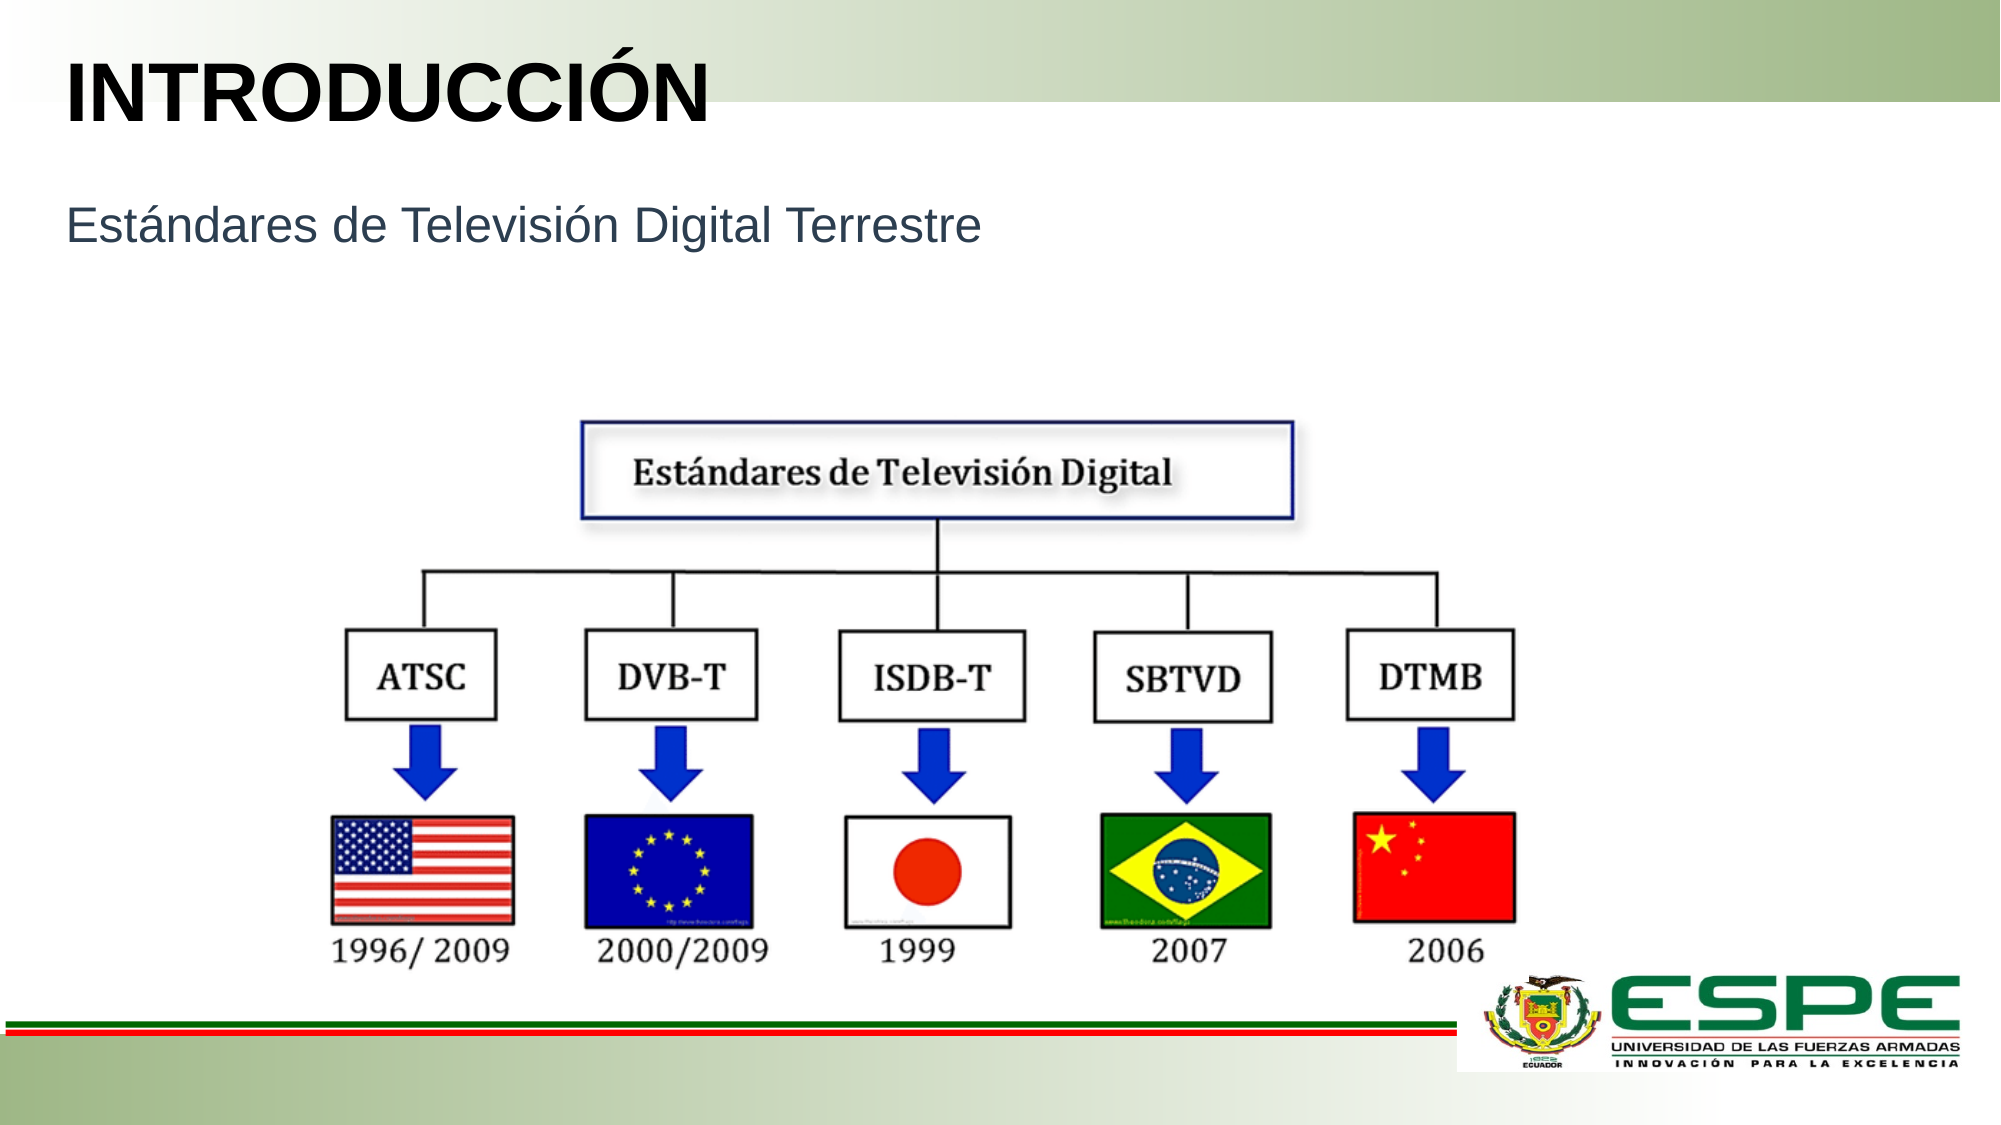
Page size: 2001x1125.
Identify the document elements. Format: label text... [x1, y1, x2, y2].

text_box INTRODUCCIÓN [50, 37, 1247, 146]
text_box Estándares de Televisión Digital Terrestre [50, 184, 1776, 899]
picture [312, 400, 1994, 1072]
